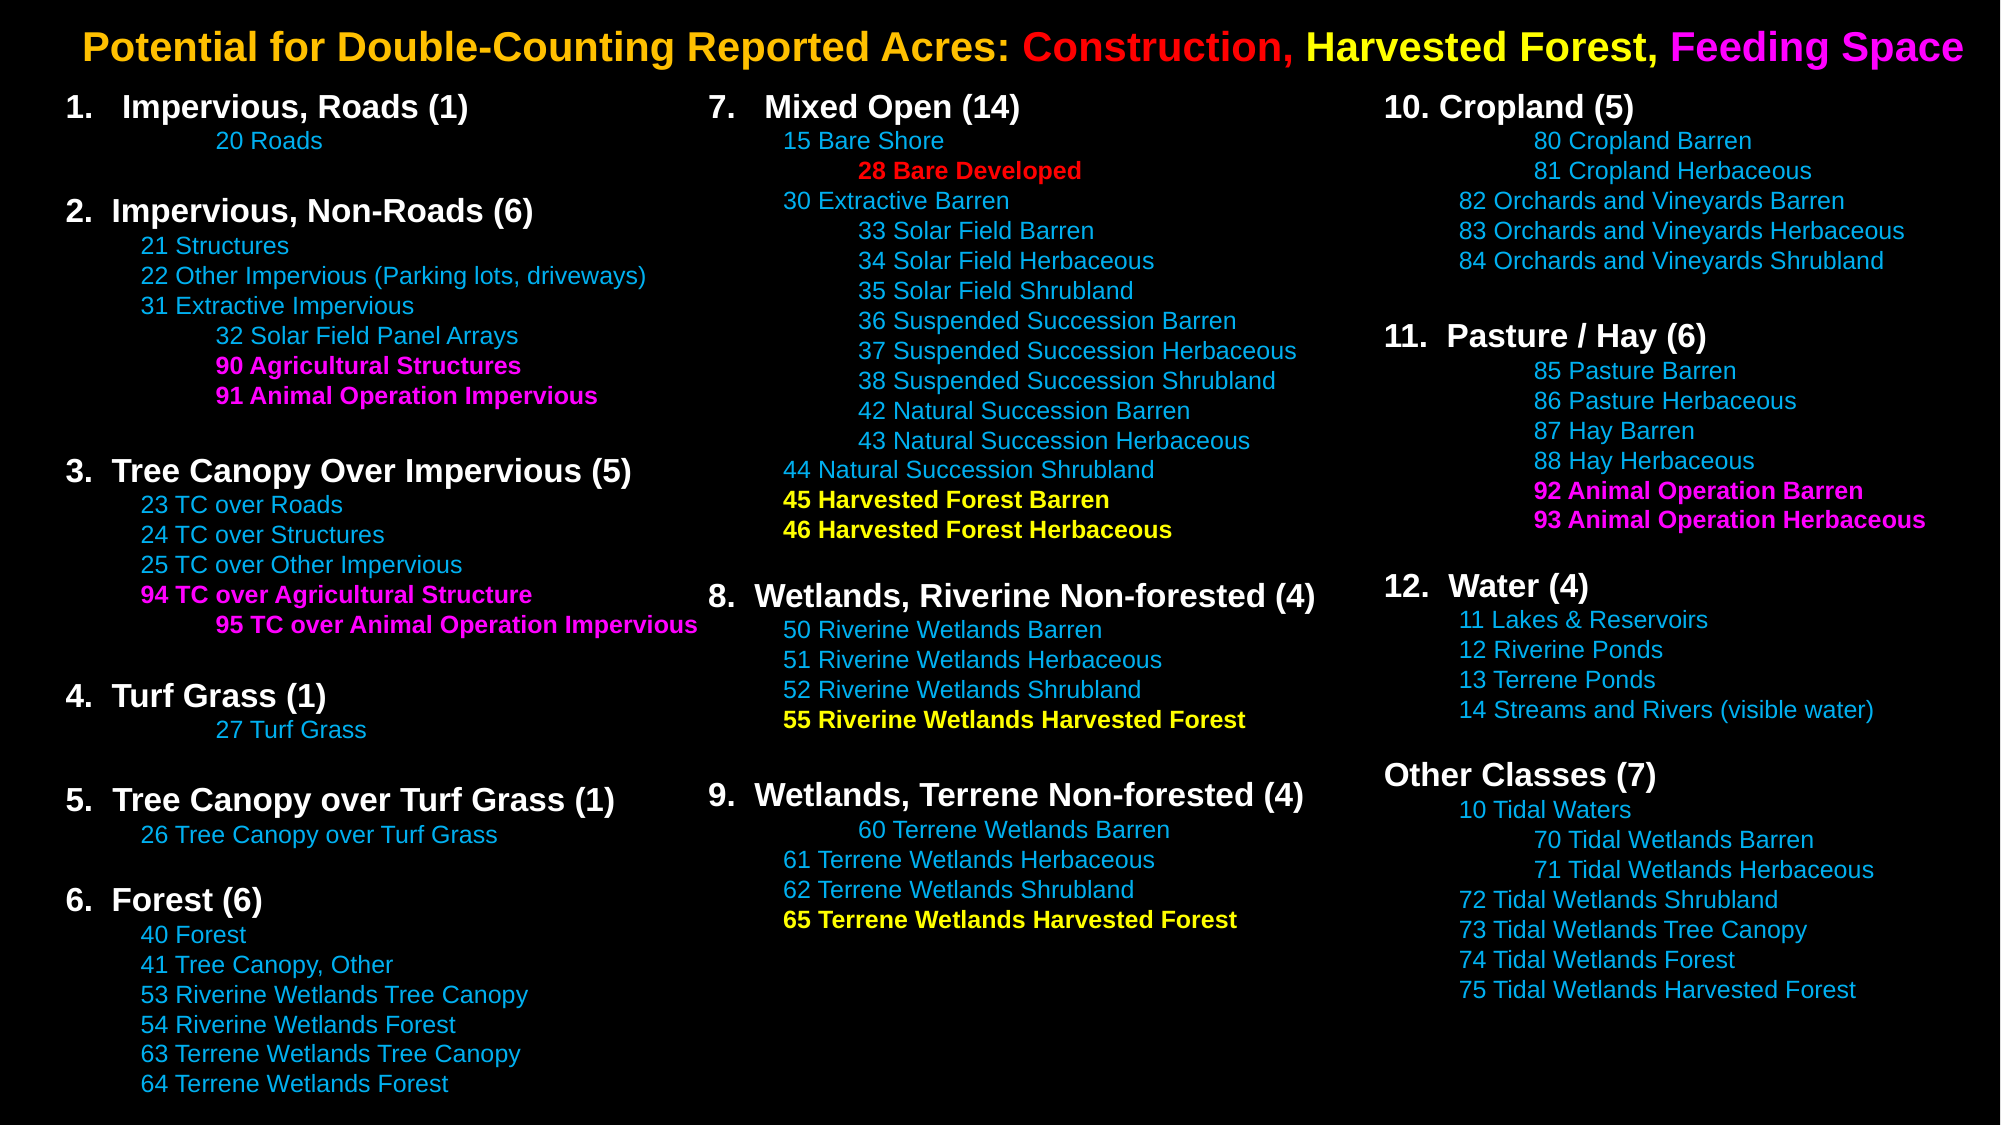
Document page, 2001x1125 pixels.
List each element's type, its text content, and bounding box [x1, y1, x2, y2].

text_box Mixed Open (14) 15 Bare Shore 28 Bare Developed 30 Extractive Barren 33 Solar Field Barren 34 Solar Field Herbaceous 35 Solar Field Shrubland 36 Suspended Succession Barren 37 Suspended Succession Herbaceous 38 Suspended Succession Shrubland 42 Natural Succession Barren 43 Natural Succession Herbaceous 44 Natural Succession Shrubland 45 Harvested Forest Barren 46 Harvested Forest Herbaceous 8. Wetlands, Riverine Non-forested (4) 50 Riverine Wetlands Barren 51 Riverine Wetlands Herbaceous 52 Riverine Wetlands Shrubland 55 Riverine Wetlands Harvested Forest 9. Wetlands, Terrene Non-forested (4) 60 Terrene Wetlands Barren 61 Terrene Wetlands Herbaceous 62 Terrene Wetlands Shrubland 65 Terrene Wetlands Harvested Forest [693, 77, 1368, 971]
text_box 10. Cropland (5) 80 Cropland Barren 81 Cropland Herbaceous 82 Orchards and Vineyards Barren 83 Orchards and Vineyards Herbaceous 84 Orchards and Vineyards Shrubland 11. Pasture / Hay (6) 85 Pasture Barren 86 Pasture Herbaceous 87 Hay Barren 88 Hay Herbaceous 92 Animal Operation Barren 93 Animal Operation Herbaceous 12. Water (4) 11 Lakes & Reservoirs 12 Riverine Ponds 13 Terrene Ponds 14 Streams and Rivers (visible water) Other Classes (7) 10 Tidal Waters 70 Tidal Wetlands Barren 71 Tidal Wetlands Herbaceous 72 Tidal Wetlands Shrubland 73 Tidal Wetlands Tree Canopy 74 Tidal Wetlands Forest 75 Tidal Wetlands Harvested Forest [1368, 77, 1982, 1041]
text_box Impervious, Roads (1) 20 Roads 2. Impervious, Non-Roads (6) 21 Structures 22 Other Impervious (Parking lots, driveways) 31 Extractive Impervious 32 Solar Field Panel Arrays 90 Agricultural Structures 91 Animal Operation Impervious 3. Tree Canopy Over Impervious (5) 23 TC over Roads 24 TC over Structures 25 TC over Other Impervious 94 TC over Agricultural Structure 95 TC over Animal Operation Impervious 4. Turf Grass (1) 27 Turf Grass 5. Tree Canopy over Turf Grass (1) 26 Tree Canopy over Turf Grass 6. Forest (6) 40 Forest 41 Tree Canopy, Other 53 Riverine Wetlands Tree Canopy 54 Riverine Wetlands Forest 63 Terrene Wetlands Tree Canopy 64 Terrene Wetlands Forest [50, 77, 821, 1125]
text_box Potential for Double-Counting Reported Acres: Construction, Harvested Forest, Feeding Space [67, 11, 1980, 77]
